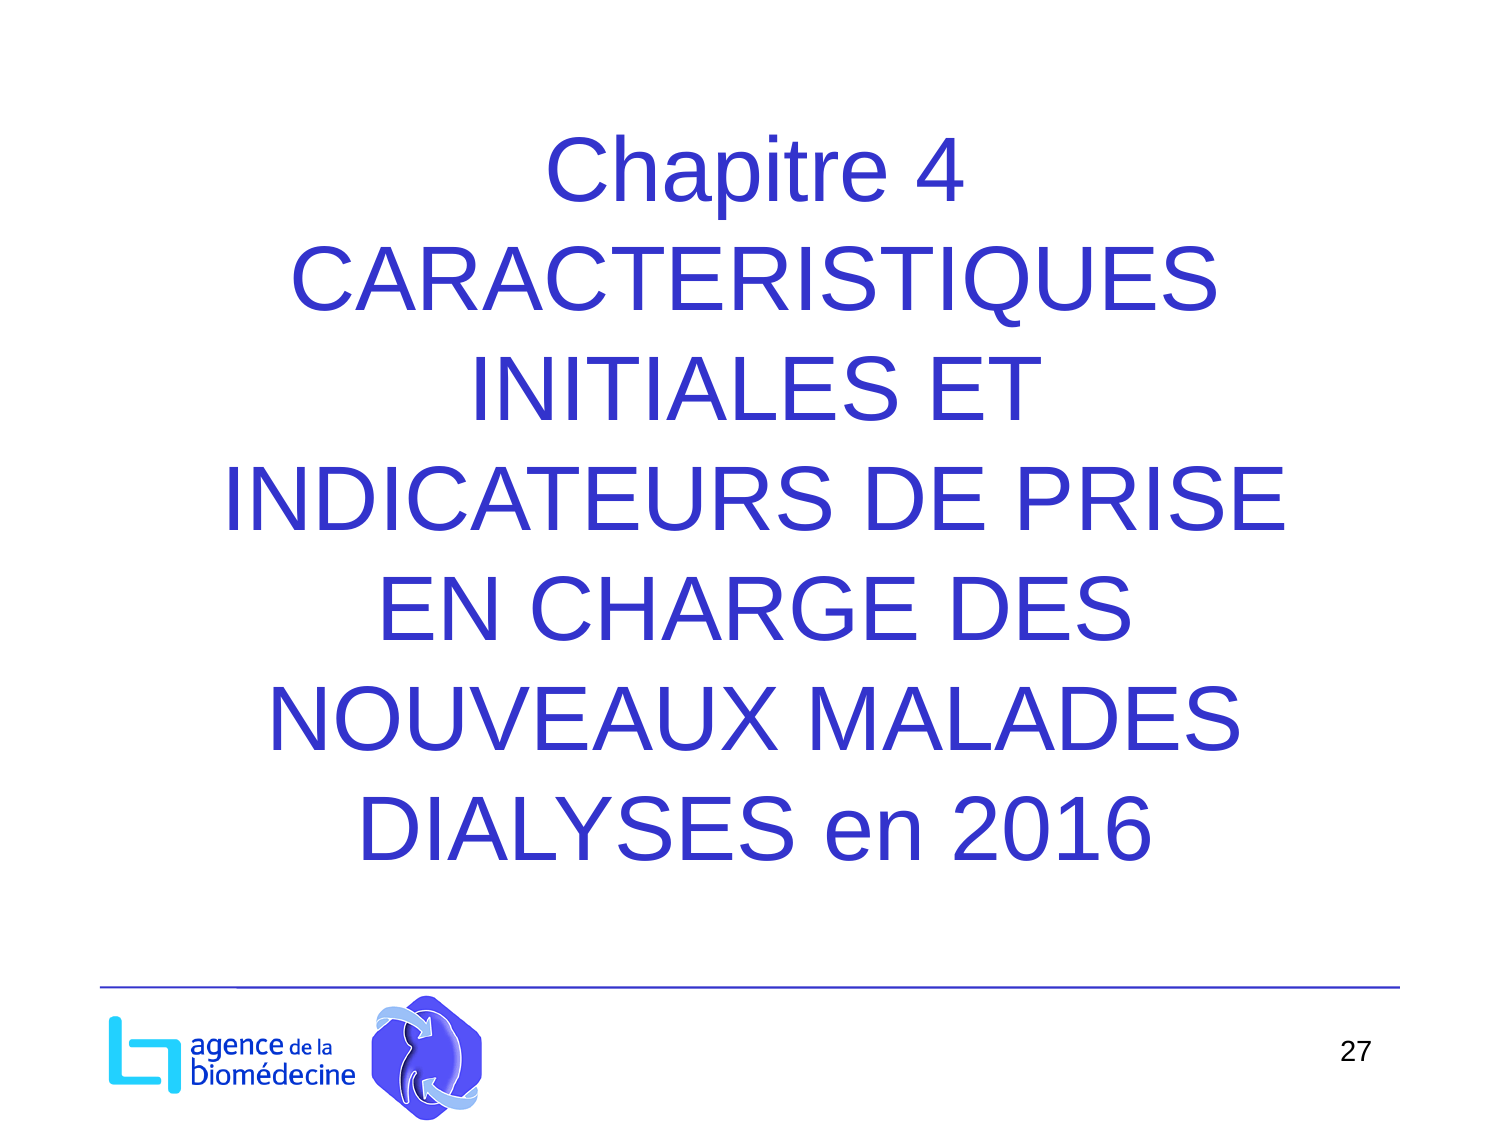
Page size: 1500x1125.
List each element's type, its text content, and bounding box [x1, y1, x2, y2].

picture [99, 1004, 363, 1102]
slide_number 27 [1074, 1025, 1388, 1100]
footer Chapitre 4 CARACTERISTIQUES INITIALES ET INDICATEURS DE PRISE EN CHARGE DES NOUVEAUX MALADES DIALYSES en 2016 [183, 101, 1329, 374]
picture [371, 995, 482, 1121]
